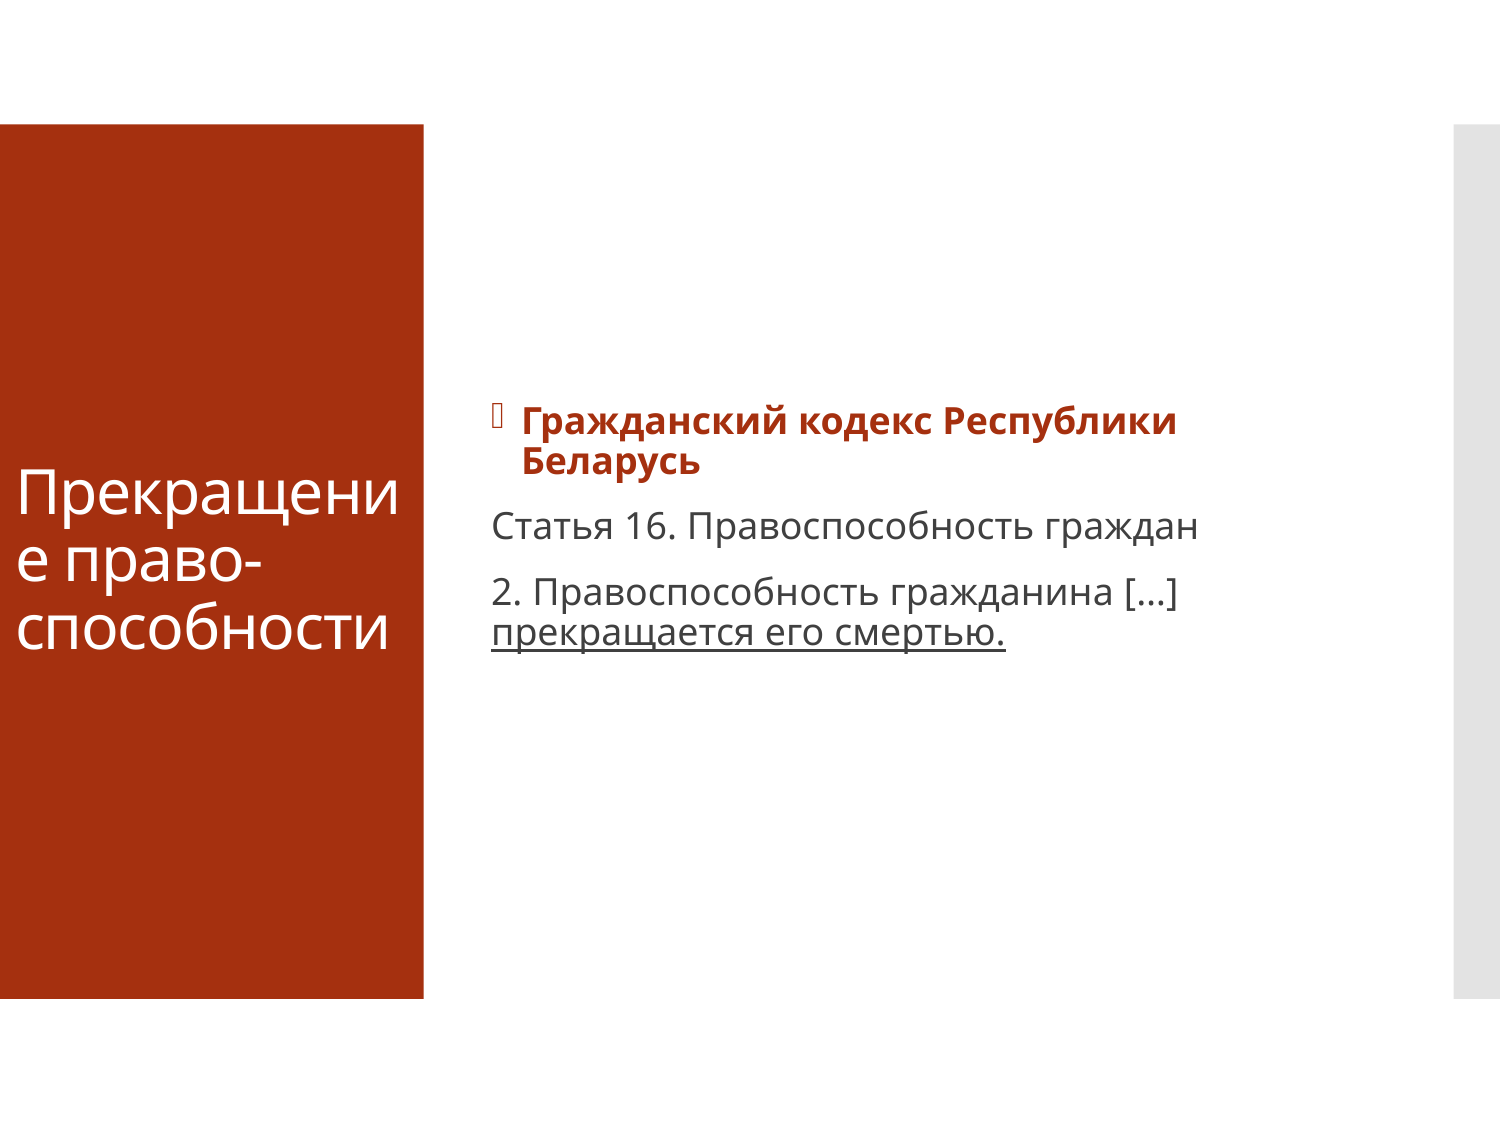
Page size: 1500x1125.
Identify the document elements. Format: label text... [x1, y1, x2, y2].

title Прекращение право-способности [0, 184, 420, 940]
list Гражданский кодекс Республики Беларусь Статья 16. Правоспособность граждан 2. Правоспособность гражданина […] прекращается его смертью. [476, 141, 1376, 982]
